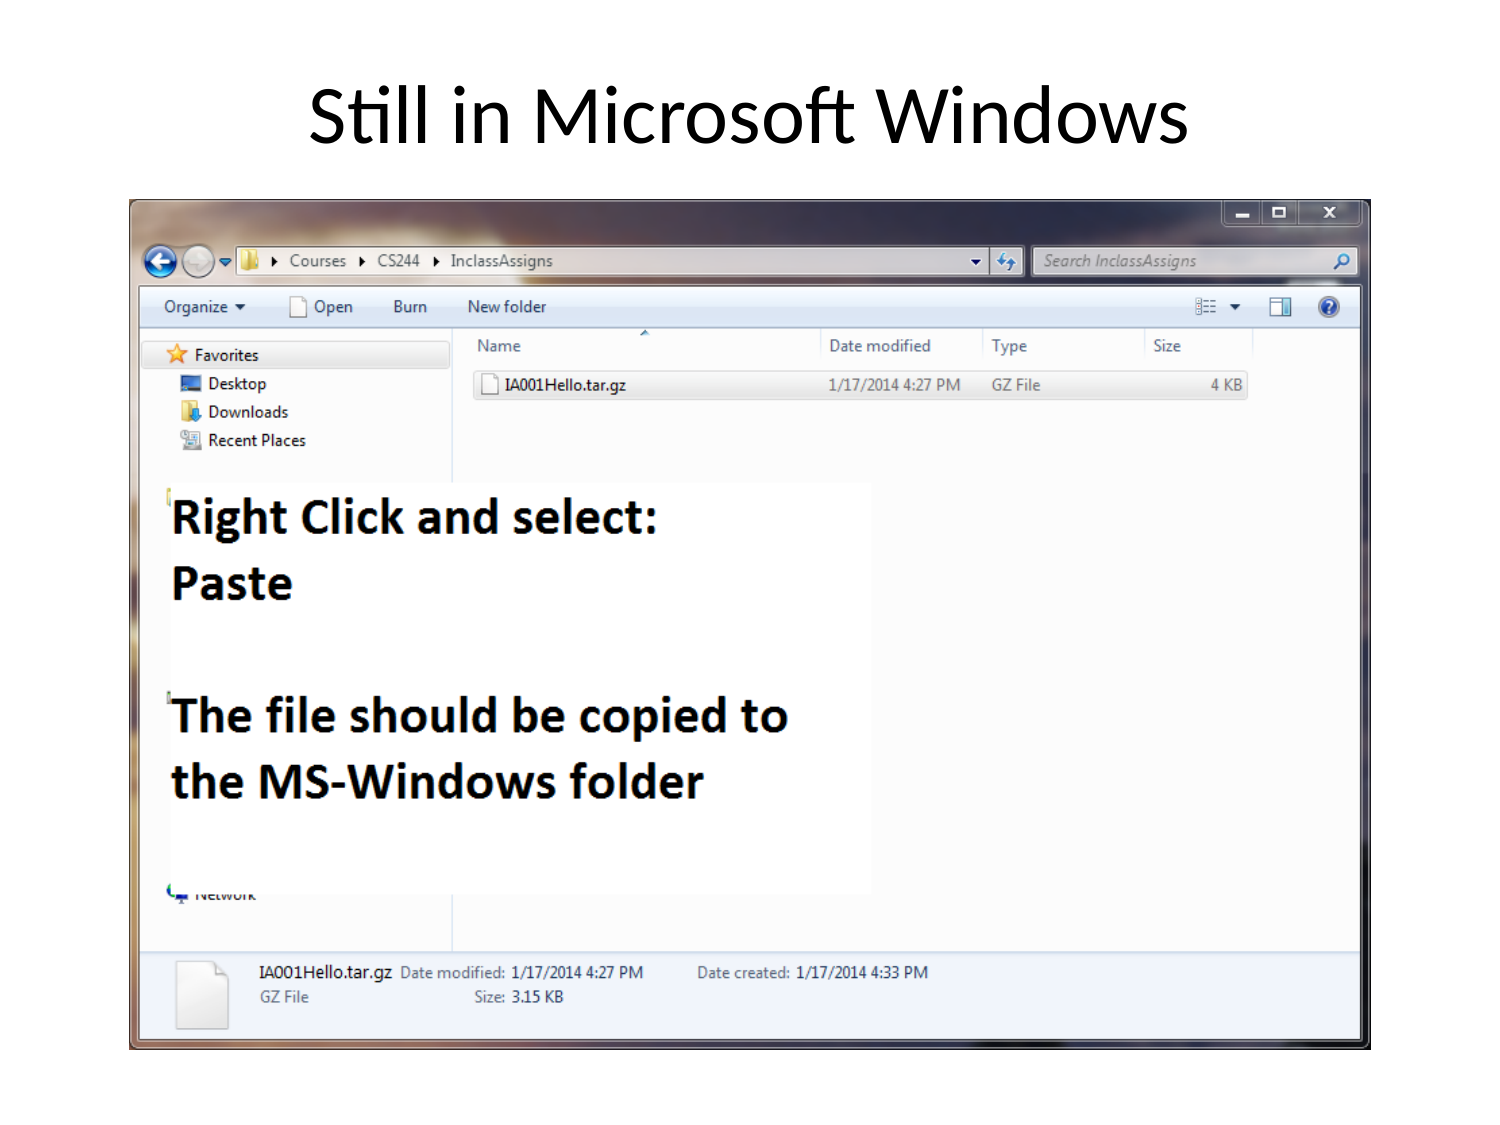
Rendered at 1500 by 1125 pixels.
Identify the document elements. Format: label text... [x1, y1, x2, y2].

title Still in Microsoft Windows [75, 45, 1425, 175]
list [129, 199, 1371, 1051]
